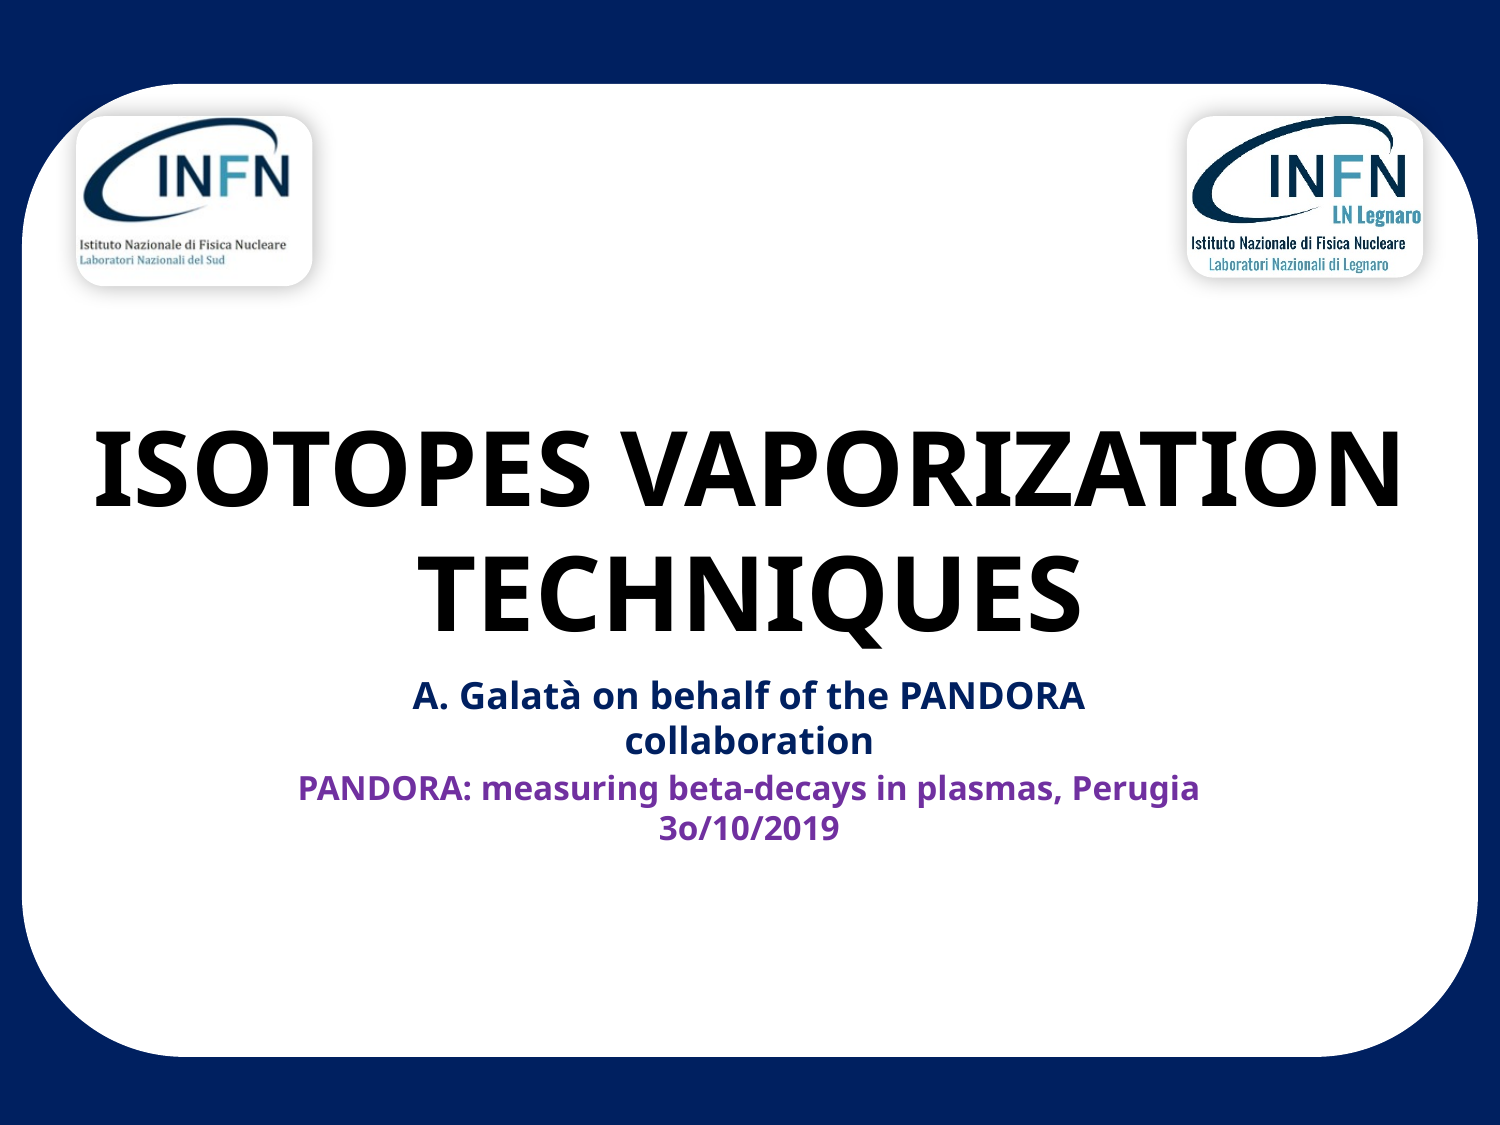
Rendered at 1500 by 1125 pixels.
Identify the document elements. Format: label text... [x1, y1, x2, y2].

text_box A. Galatà on behalf of the PANDORA collaboration [274, 664, 1225, 760]
picture [1186, 116, 1424, 278]
text_box PANDORA: measuring beta-decays in plasmas, Perugia 3o/10/2019 [219, 760, 1280, 855]
text_box [20, 82, 1479, 1058]
text_box ISOTOPES VAPORIZATION TECHNIQUES [21, 394, 1480, 660]
picture [76, 116, 313, 287]
